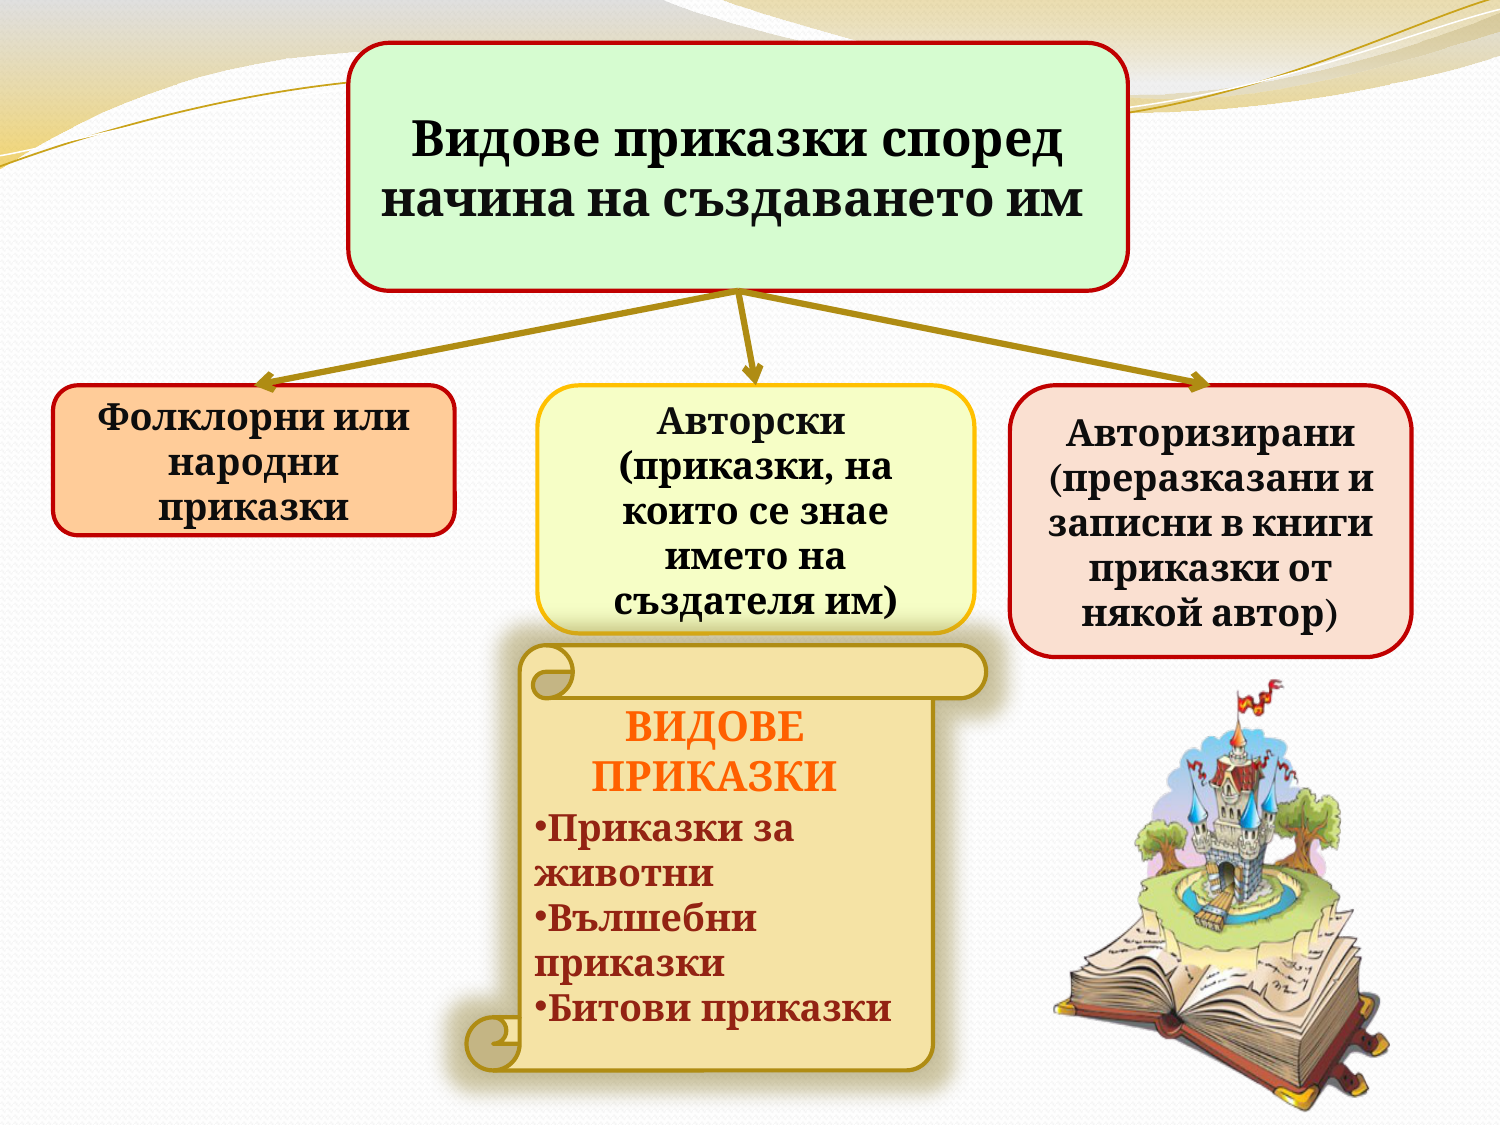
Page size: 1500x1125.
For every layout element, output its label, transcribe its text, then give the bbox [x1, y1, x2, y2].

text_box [758, 290, 1211, 386]
text_box Видове приказки [572, 692, 857, 808]
text_box Приказки за животни Вълшебни приказки Битови приказки [464, 643, 988, 1073]
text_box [253, 290, 735, 386]
picture [962, 668, 1500, 1125]
text_box Авторски (приказки, на които се знае името на създателя им) [535, 394, 977, 614]
text_box Авторизирани (преразказани и записни в книги приказки от някой автор) [1007, 383, 1414, 660]
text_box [737, 290, 757, 386]
text_box Видове приказки според начина на създаването им [346, 40, 1131, 289]
text_box Фолклорни или народни приказки [50, 383, 457, 538]
